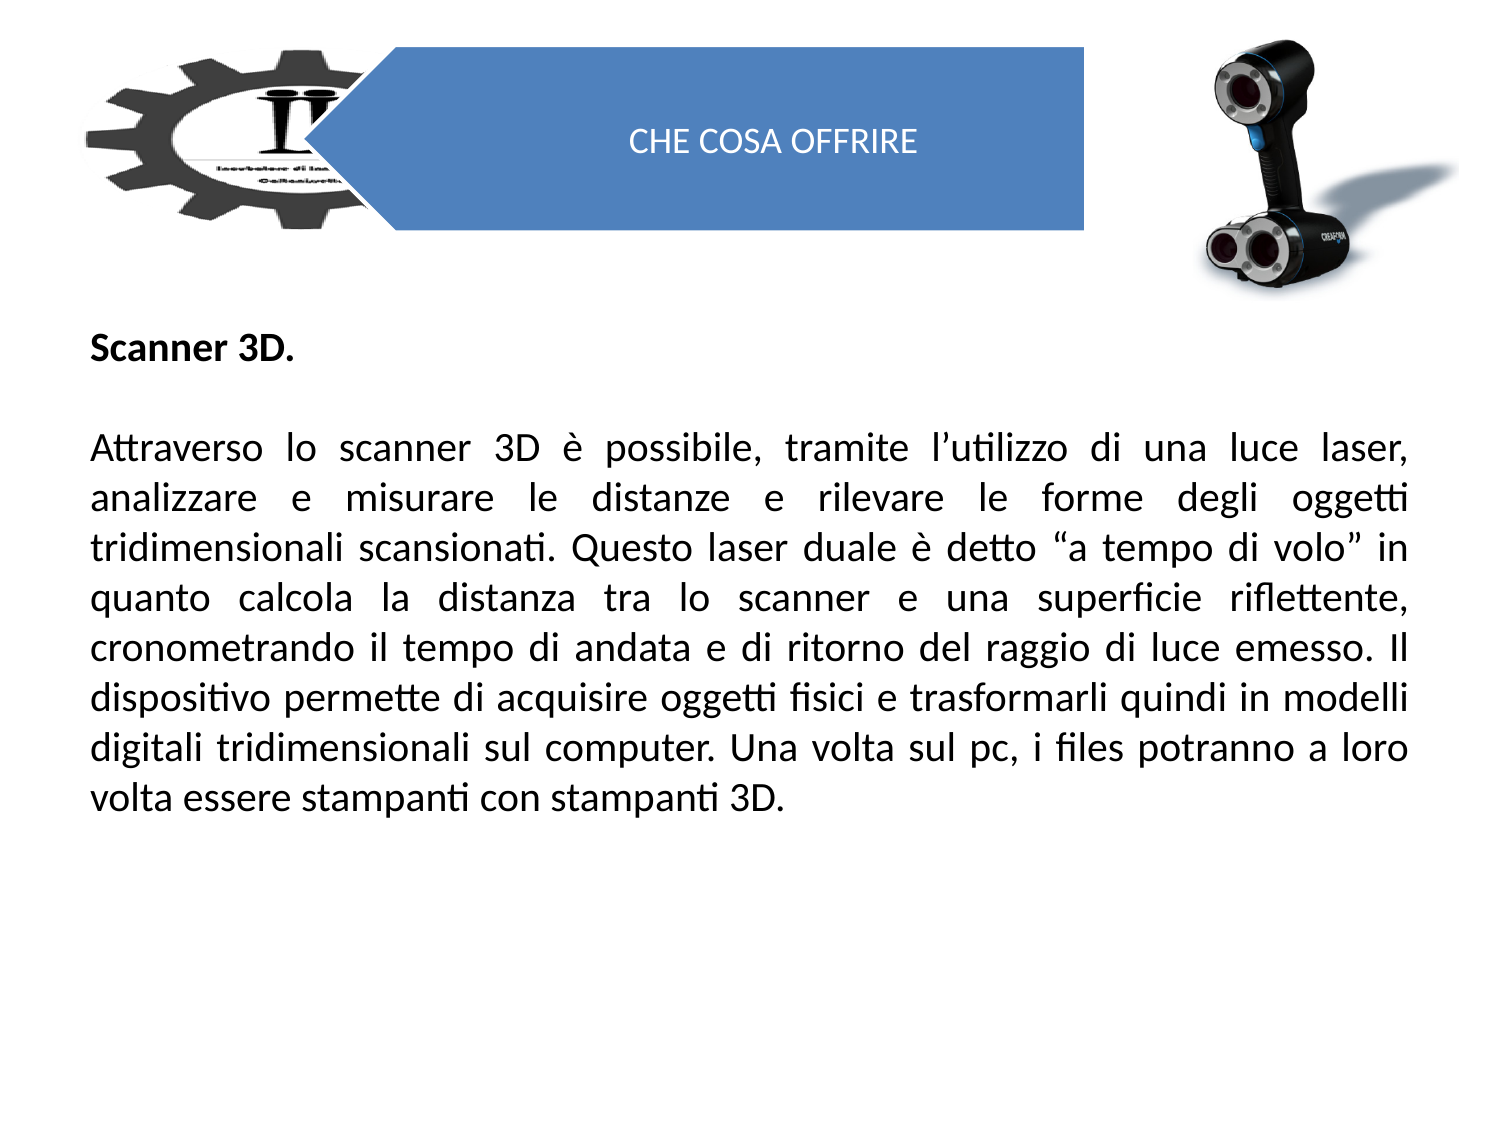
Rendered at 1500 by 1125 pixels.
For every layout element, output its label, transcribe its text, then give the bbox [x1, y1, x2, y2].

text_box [74, 44, 1079, 233]
list Scanner 3D. Attraverso lo scanner 3D è possibile, tramite l’utilizzo di una luce laser, analizzare e misurare le distanze e rilevare le forme degli oggetti tridimensionali scansionati. Questo laser duale è detto “a tempo di volo” in quanto calcola la distanza tra lo scanner e una superficie riflettente, cronometrando il tempo di andata e di ritorno del raggio di luce emesso. Il dispositivo permette di acquisire oggetti fisici e trasformarli quindi in modelli digitali tridimensionali sul computer. Una volta sul pc, i files potranno a loro volta essere stampanti con stampanti 3D. [75, 262, 1425, 1005]
picture [1084, 30, 1459, 312]
